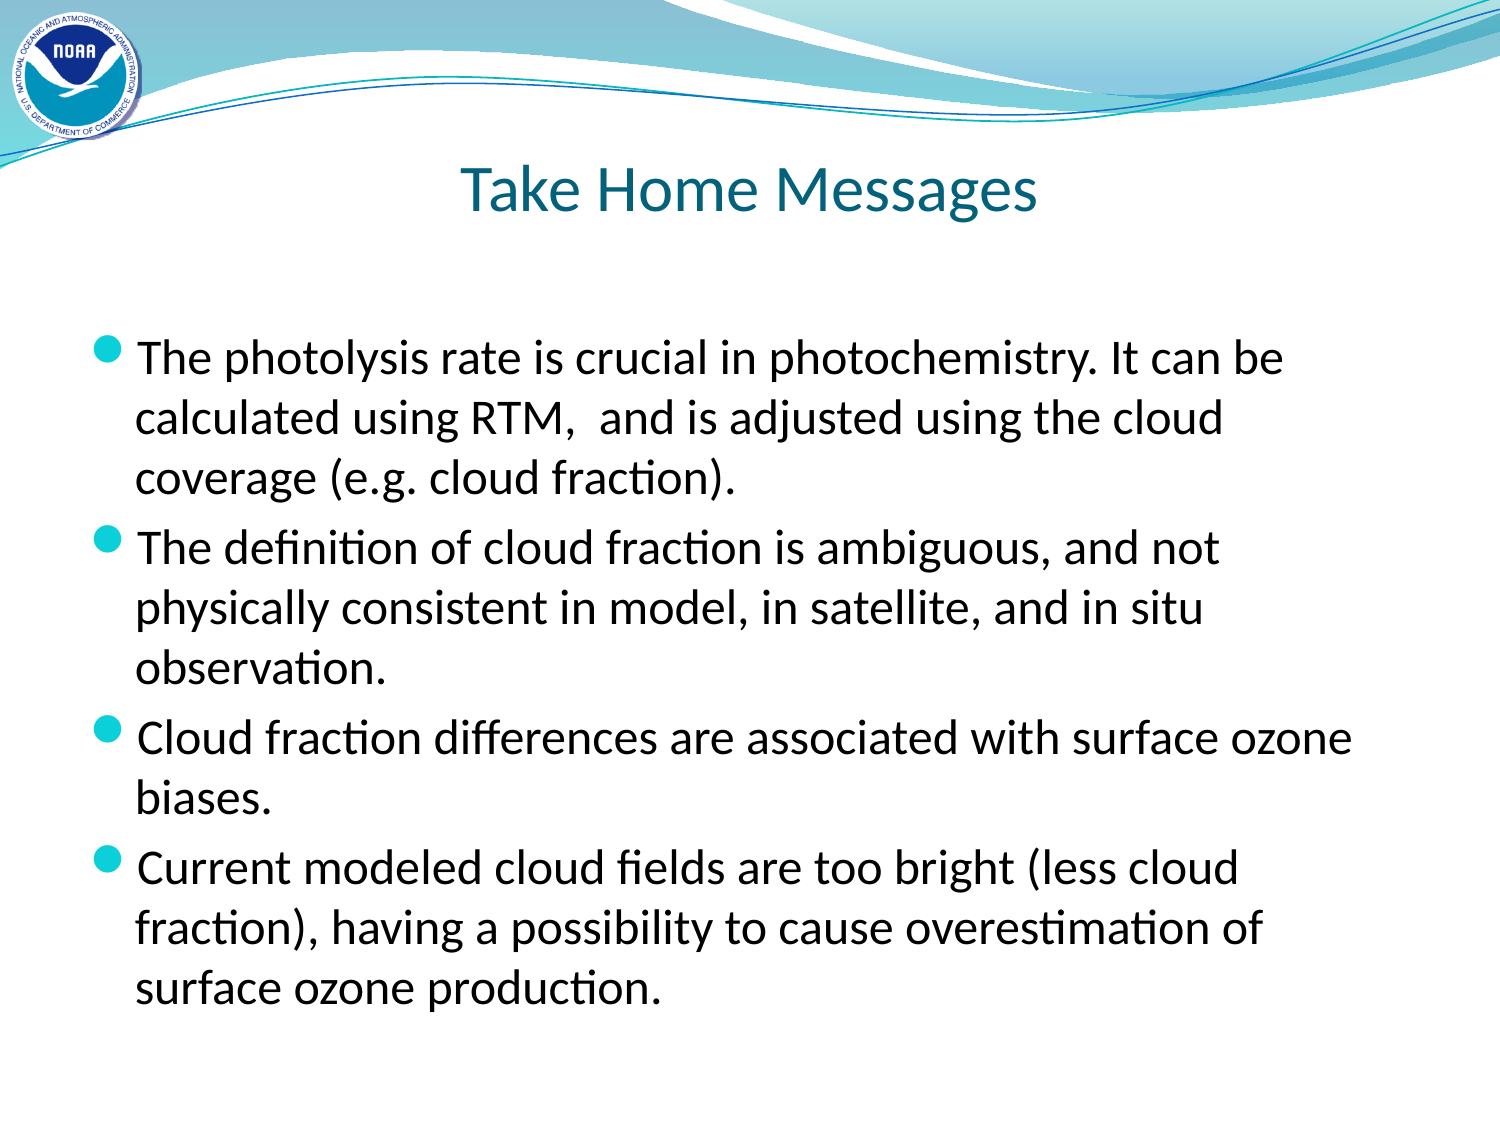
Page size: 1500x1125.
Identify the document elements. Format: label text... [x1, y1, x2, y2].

list The photolysis rate is crucial in photochemistry. It can be calculated using RTM, and is adjusted using the cloud coverage (e.g. cloud fraction). The definition of cloud fraction is ambiguous, and not physically consistent in model, in satellite, and in situ observation. Cloud fraction differences are associated with surface ozone biases. Current modeled cloud fields are too bright (less cloud fraction), having a possibility to cause overestimation of surface ozone production. [75, 317, 1425, 1038]
picture [12, 12, 138, 138]
title Take Home Messages [75, 37, 1425, 225]
